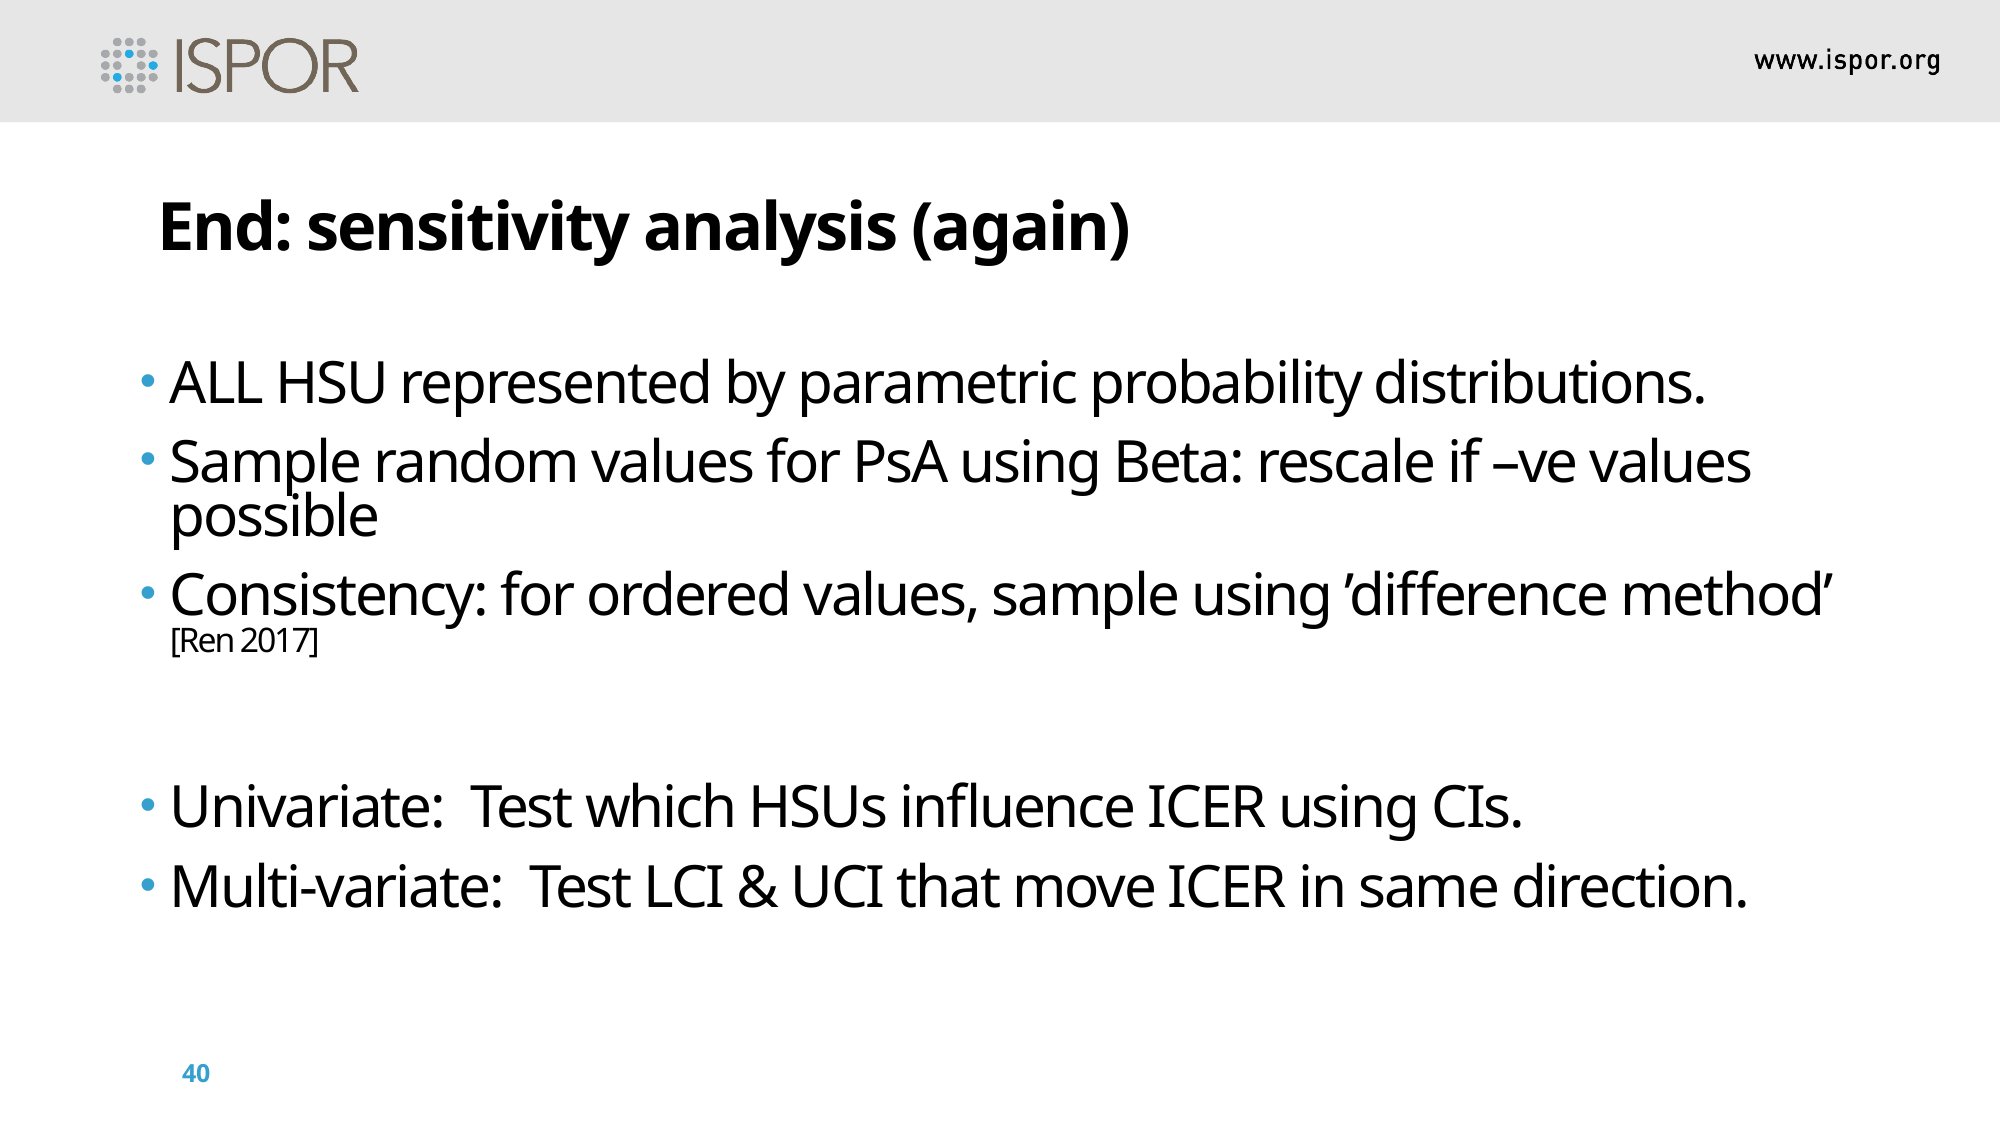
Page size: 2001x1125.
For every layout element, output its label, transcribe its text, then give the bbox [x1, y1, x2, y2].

picture [87, 23, 407, 100]
list ALL HSU represented by parametric probability distributions. Sample random values for PsA using Beta: rescale if –ve values possible Consistency: for ordered values, sample using ’difference method’ [Ren 2017] Univariate: Test which HSUs influence ICER using CIs. Multi-variate: Test LCI & UCI that move ICER in same direction. [125, 353, 1902, 960]
picture [1738, 34, 1962, 89]
slide_number 40 [167, 1044, 330, 1105]
list End: sensitivity analysis (again) [142, 185, 1824, 353]
